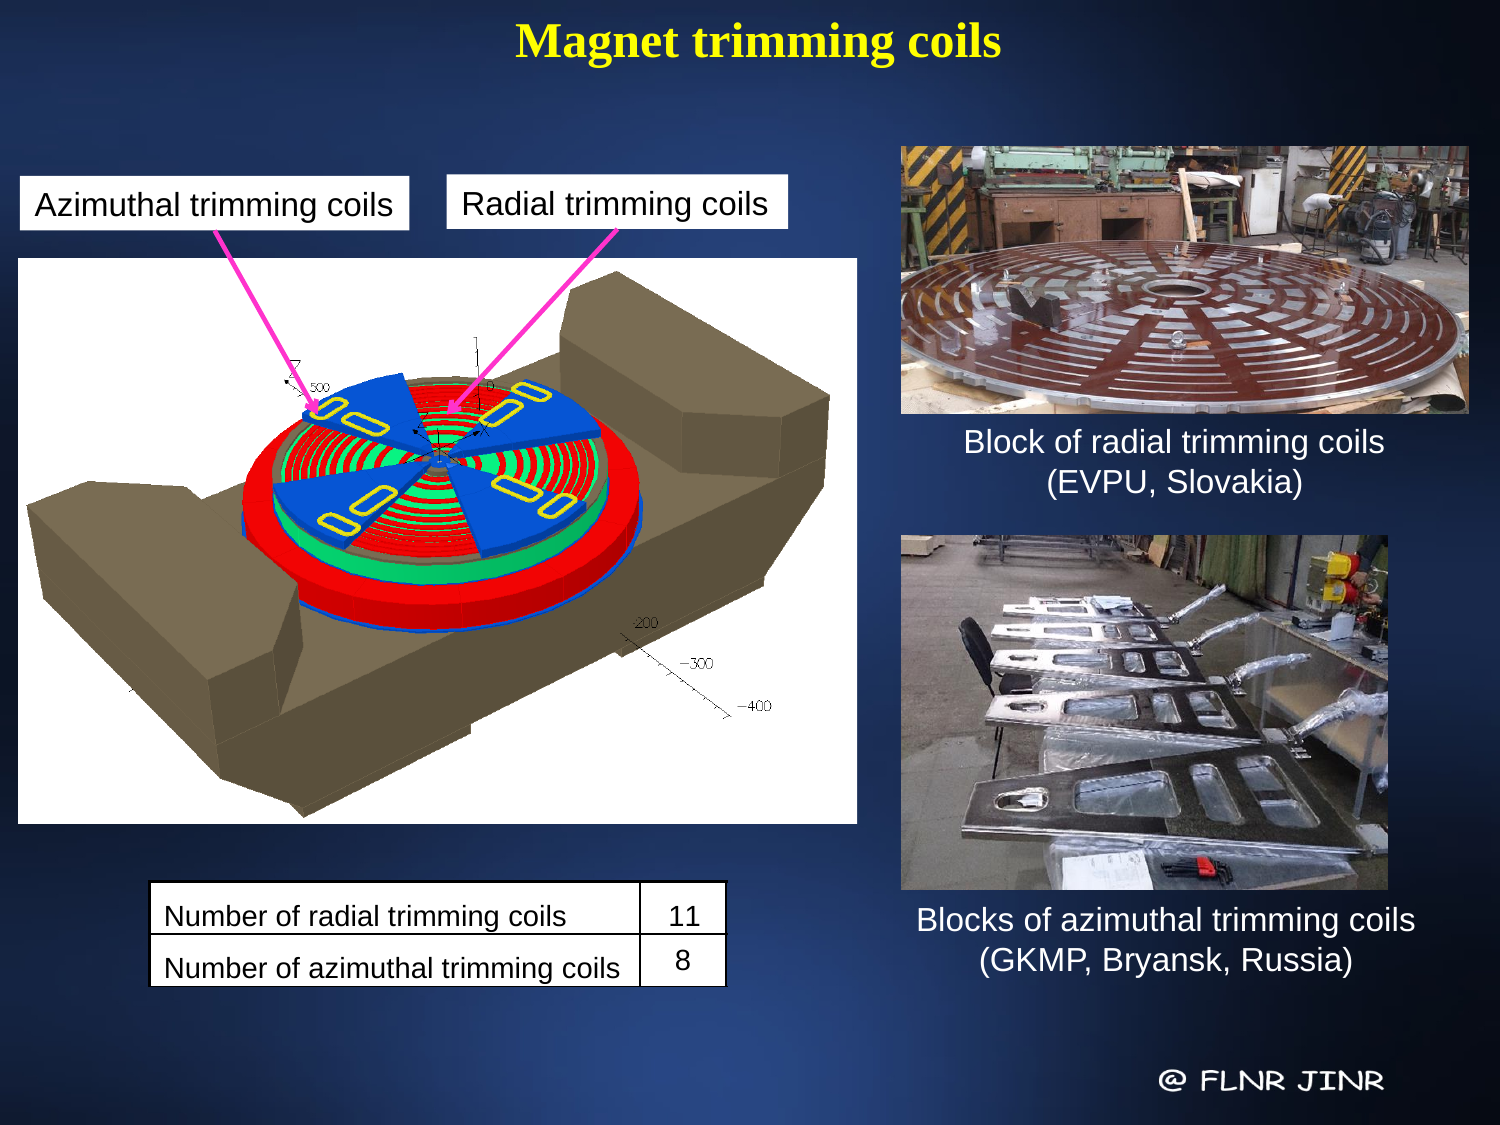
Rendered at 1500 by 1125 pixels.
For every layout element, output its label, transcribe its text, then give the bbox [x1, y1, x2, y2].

picture [0, 1, 1500, 1125]
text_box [17, 174, 858, 824]
text_box Magnet trimming coils [48, 1, 1469, 75]
text_box Blocks of azimuthal trimming coils (GKMP, Bryansk, Russia) [885, 890, 1448, 985]
table_cell 8 [641, 935, 725, 986]
text_box Block of radial trimming coils (EVPU, Slovakia) [948, 422, 1402, 508]
table_cell Number of azimuthal trimming coils [151, 935, 639, 986]
table_header Number of radial trimming coils [151, 883, 639, 933]
table_header 11 [641, 883, 725, 933]
